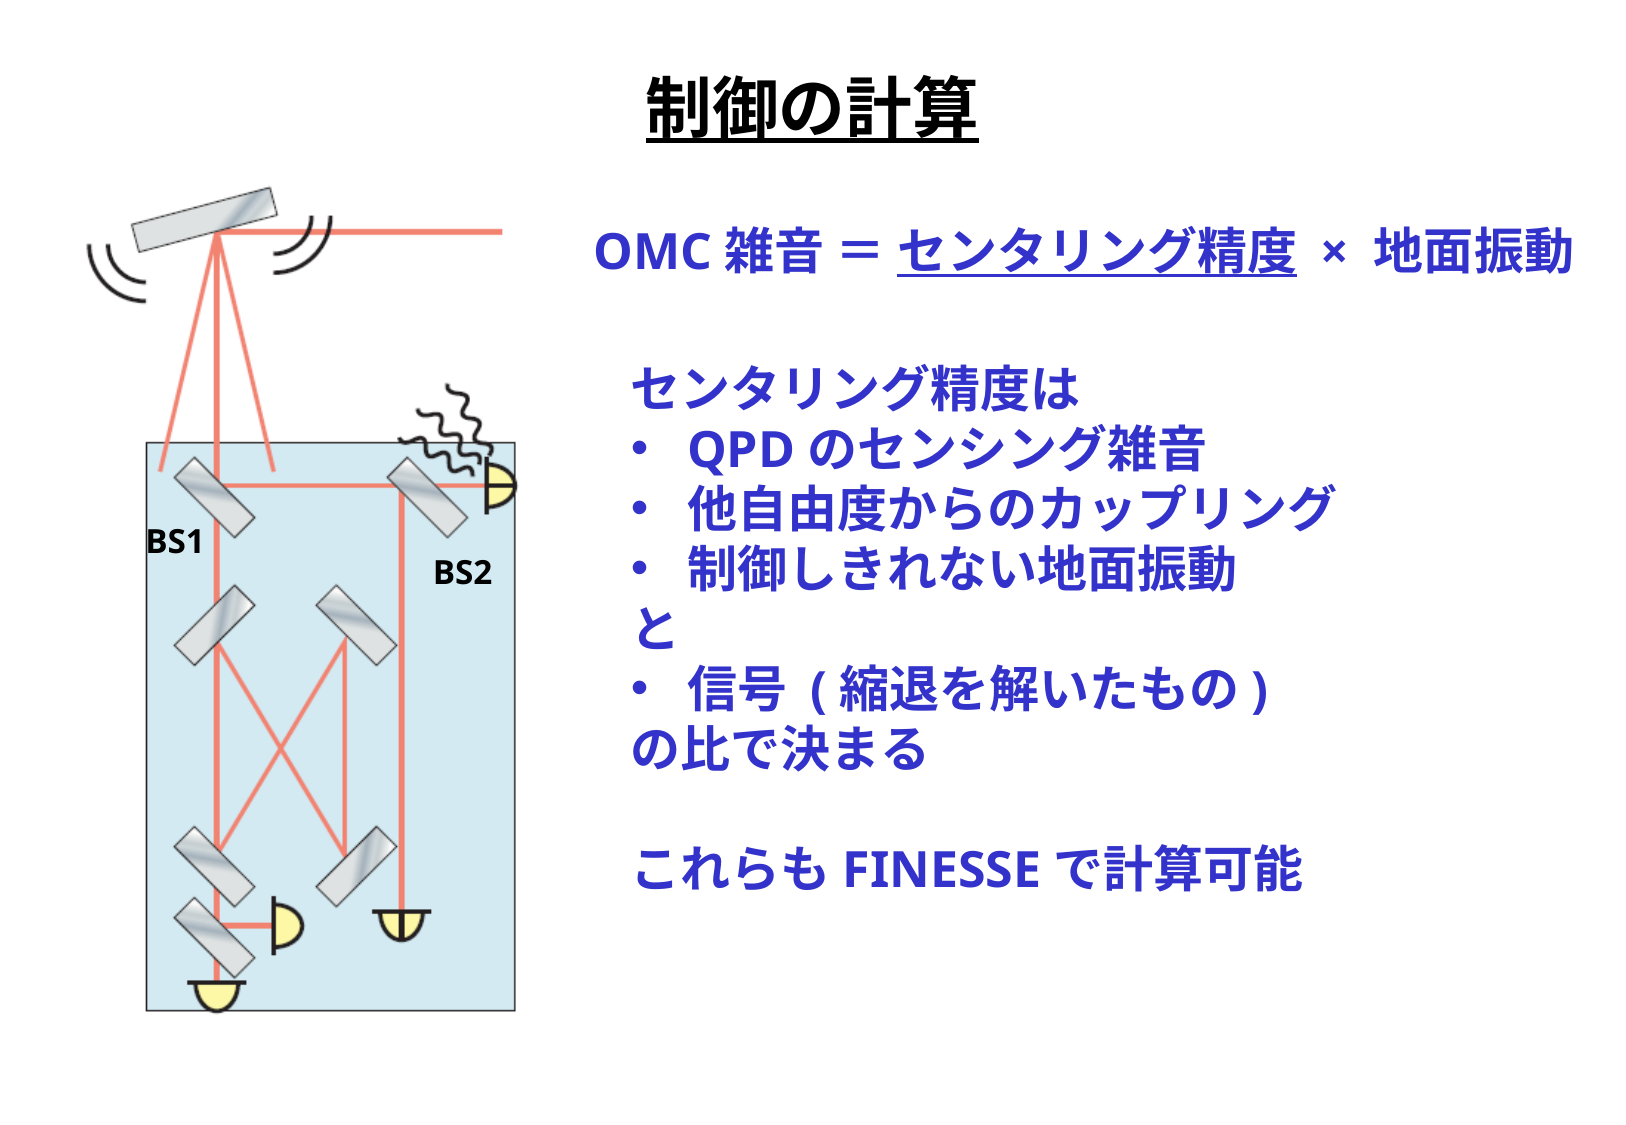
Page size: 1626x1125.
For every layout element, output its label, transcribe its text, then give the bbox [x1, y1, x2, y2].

title 制御の計算 [121, 12, 1504, 200]
text_box センタリング精度は QPDのセンシング雑音 他自由度からのカップリング 制御しきれない地面振動 と 信号 (縮退を解いたもの) の比で決まる これらもFINESSEで計算可能 [616, 349, 1353, 905]
text_box OMC雑音 ＝ センタリング精度 × 地面振動 [579, 212, 1589, 288]
picture [74, 173, 538, 1026]
